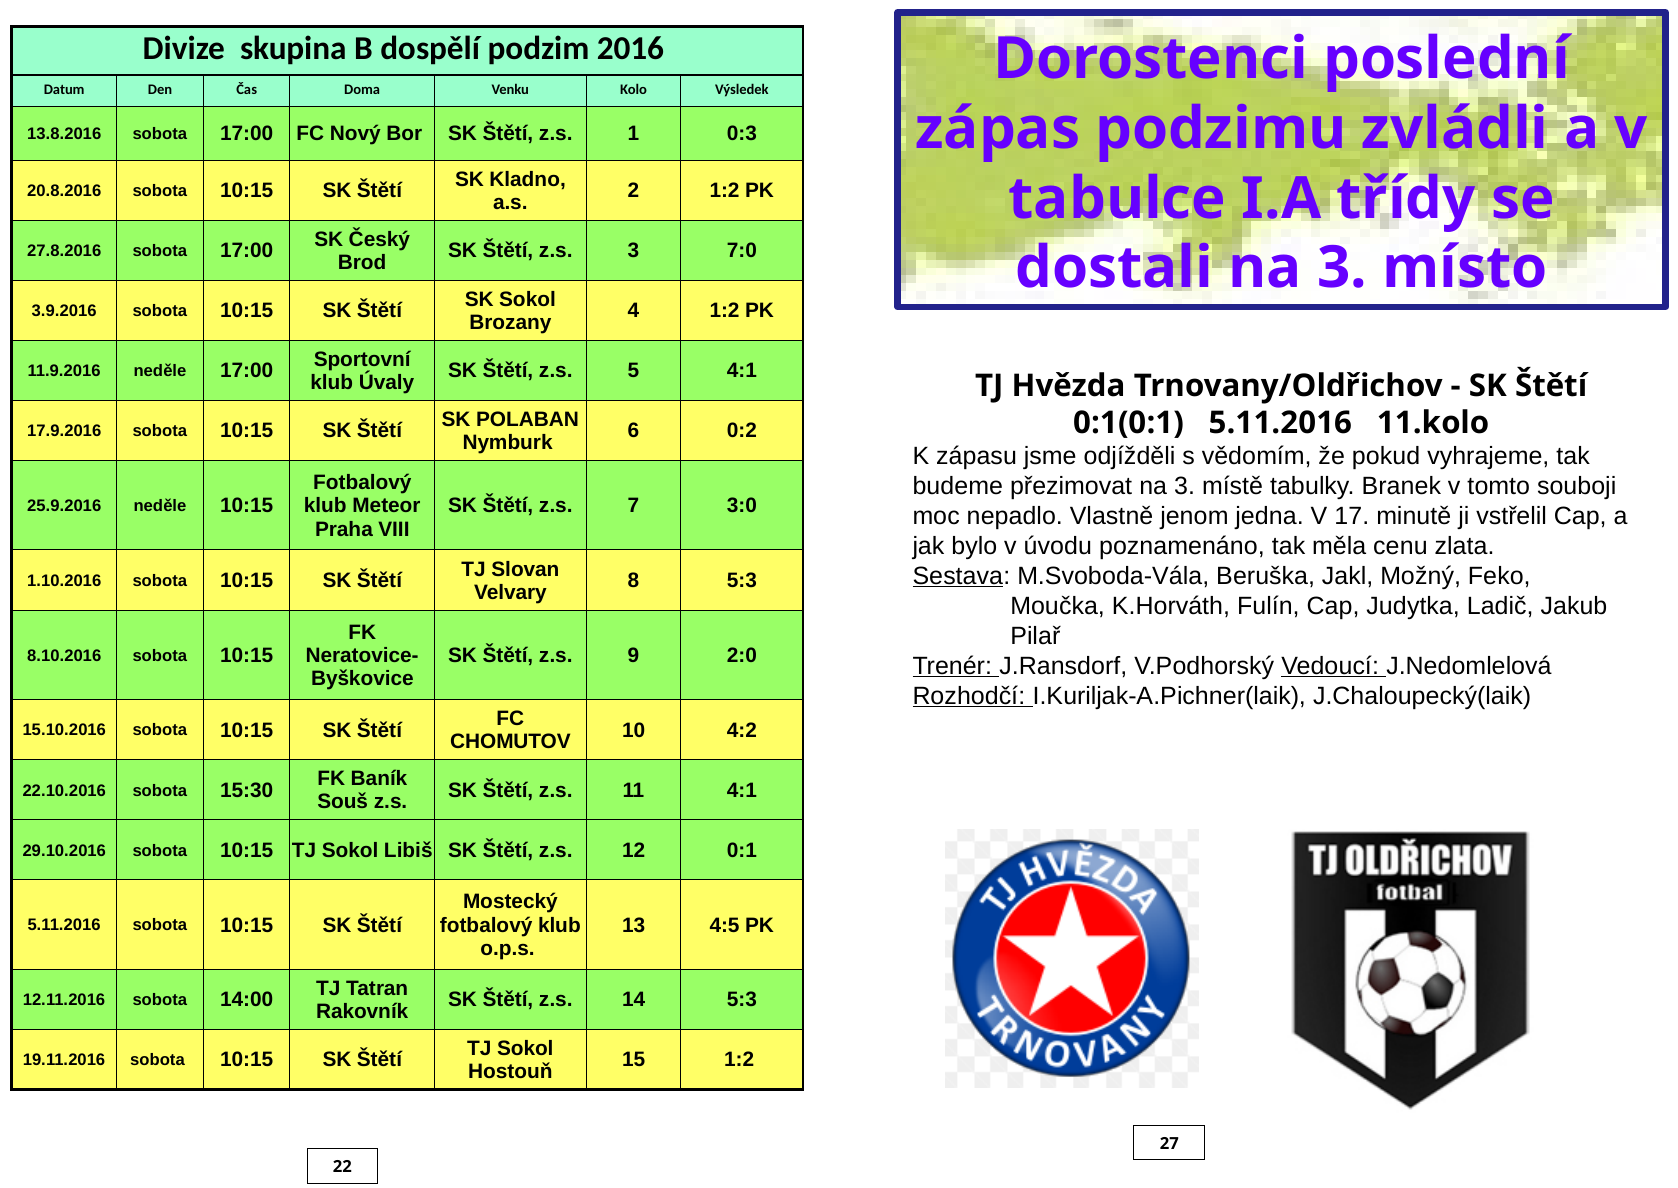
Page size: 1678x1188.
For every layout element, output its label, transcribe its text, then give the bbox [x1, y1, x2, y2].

table_cell Sportovní klub Úvaly [290, 341, 434, 400]
table_cell FC CHOMUTOV [435, 700, 586, 759]
table_cell 3.9.2016 [13, 281, 116, 340]
table_cell 17:00 [204, 107, 289, 160]
table_cell 15.10.2016 [13, 700, 116, 759]
table_cell 8 [587, 550, 680, 610]
table_cell SK Štětí, z.s. [435, 611, 586, 699]
table_cell SK POLABAN Nymburk [435, 401, 586, 460]
table_cell 5:3 [681, 970, 802, 1029]
table_cell 13 [587, 880, 680, 969]
table_cell FC Nový Bor [290, 107, 434, 160]
picture [944, 829, 1199, 1089]
table_cell 10:15 [204, 880, 289, 969]
table_cell sobota [117, 281, 203, 340]
table_cell TJ Sokol Libiš [290, 820, 434, 879]
table_cell 15:30 [204, 760, 289, 819]
table_cell sobota [117, 880, 203, 969]
table_cell 4 [587, 281, 680, 340]
table_cell 10 [587, 700, 680, 759]
table_cell sobota [117, 700, 203, 759]
table_cell SK Štětí, z.s. [435, 107, 586, 160]
table_cell 17:00 [204, 221, 289, 280]
table_cell Mostecký fotbalový klub o.p.s. [435, 880, 586, 969]
table_cell Doma [290, 76, 434, 106]
table_cell sobota [117, 1030, 203, 1088]
table_cell 4:5 PK [681, 880, 802, 969]
table_cell sobota [117, 760, 203, 819]
table_cell SK Štětí [290, 401, 434, 460]
table_cell 29.10.2016 [13, 820, 116, 879]
table_cell 12.11.2016 [13, 970, 116, 1029]
table_cell 7:0 [681, 221, 802, 280]
table_cell 9 [587, 611, 680, 699]
table_cell sobota [117, 550, 203, 610]
table_cell Fotbalový klub Meteor Praha VIII [290, 461, 434, 549]
text_box 27 [1133, 1125, 1205, 1160]
table_cell SK Štětí, z.s. [435, 970, 586, 1029]
table_cell 1:2 PK [681, 281, 802, 340]
table_cell 2:0 [681, 611, 802, 699]
table_cell SK Sokol Brozany [435, 281, 586, 340]
table_cell 0:3 [681, 107, 802, 160]
table_cell 10:15 [204, 550, 289, 610]
table_cell 3 [587, 221, 680, 280]
table_cell 10:15 [204, 281, 289, 340]
table_cell 1:2 PK [681, 161, 802, 220]
table_cell 22.10.2016 [13, 760, 116, 819]
table_cell 12 [587, 820, 680, 879]
table_cell 19.11.2016 [13, 1030, 116, 1088]
table_cell 2 [587, 161, 680, 220]
table_cell 10:15 [204, 700, 289, 759]
table_cell sobota [117, 221, 203, 280]
table_cell SK Kladno, a.s. [435, 161, 586, 220]
table_cell neděle [117, 341, 203, 400]
table_cell SK Štětí, z.s. [435, 341, 586, 400]
table_cell 15 [587, 1030, 680, 1088]
table_cell 1:2 [681, 1030, 802, 1088]
table_cell Den [117, 76, 203, 106]
table_cell SK Štětí, z.s. [435, 760, 586, 819]
text_box TJ Hvězda Trnovany/Oldřichov - SK Štětí 0:1(0:1) 5.11.2016 11.kolo K zápasu jsme odjížděli s vědomím, že pokud vyhrajeme, tak budeme přezimovat na 3. místě tabulky. Branek v tomto souboji moc nepadlo. Vlastně jenom jedna. V 17. minutě ji vstřelil Cap, a jak bylo v úvodu poznamenáno, tak měla cenu zlata. Sestava: M.Svoboda-Vála, Beruška, Jakl, Možný, Feko, Moučka, K.Horváth, Fulín, Cap, Judytka, Ladič, Jakub Pilař Trenér: J.Ransdorf, V.Podhorský Vedoucí: J.Nedomlelová Rozhodčí: I.Kuriljak-A.Pichner(laik), J.Chaloupecký(laik) [897, 357, 1666, 747]
table_cell 14:00 [204, 970, 289, 1029]
table_cell SK Štětí [290, 161, 434, 220]
table_cell TJ Slovan Velvary [435, 550, 586, 610]
table_cell 10:15 [204, 461, 289, 549]
table_cell 27.8.2016 [13, 221, 116, 280]
table_cell neděle [117, 461, 203, 549]
table_cell Čas [204, 76, 289, 106]
table_cell FK Baník Souš z.s. [290, 760, 434, 819]
table_cell sobota [117, 401, 203, 460]
table_cell Kolo [587, 76, 680, 106]
table_cell FK Neratovice-Byškovice [290, 611, 434, 699]
table_cell 7 [587, 461, 680, 549]
table_cell 4:2 [681, 700, 802, 759]
table_cell TJ Tatran Rakovník [290, 970, 434, 1029]
table_cell 17:00 [204, 341, 289, 400]
table_cell Datum [13, 76, 116, 106]
table_cell 17.9.2016 [13, 401, 116, 460]
table_cell 4:1 [681, 760, 802, 819]
table_cell SK Štětí, z.s. [435, 461, 586, 549]
table_cell 1.10.2016 [13, 550, 116, 610]
table_cell sobota [117, 820, 203, 879]
table_cell 5.11.2016 [13, 880, 116, 969]
table_cell 13.8.2016 [13, 107, 116, 160]
table_cell 10:15 [204, 820, 289, 879]
table_cell 8.10.2016 [13, 611, 116, 699]
text_box Dorostenci poslední zápas podzimu zvládli a v tabulce I.A třídy se dostali na 3. místo [897, 12, 1666, 307]
table_cell 11 [587, 760, 680, 819]
table_cell TJ Sokol Hostouň [435, 1030, 586, 1088]
table_cell SK Štětí [290, 550, 434, 610]
table_cell 10:15 [204, 1030, 289, 1088]
table_cell SK Štětí [290, 1030, 434, 1088]
table_cell SK Štětí [290, 700, 434, 759]
table_cell sobota [117, 970, 203, 1029]
table_cell 25.9.2016 [13, 461, 116, 549]
table_cell Venku [435, 76, 586, 106]
table_cell SK Český Brod [290, 221, 434, 280]
table_cell SK Štětí [290, 281, 434, 340]
table_cell SK Štětí [290, 880, 434, 969]
table_cell 10:15 [204, 401, 289, 460]
table_cell 1 [587, 107, 680, 160]
table_cell 3:0 [681, 461, 802, 549]
table_cell 10:15 [204, 611, 289, 699]
table_cell sobota [117, 107, 203, 160]
table_cell 10:15 [204, 161, 289, 220]
table_cell SK Štětí, z.s. [435, 221, 586, 280]
table_cell 14 [587, 970, 680, 1029]
text_box 22 [307, 1148, 378, 1184]
table_cell SK Štětí, z.s. [435, 820, 586, 879]
table_cell 5 [587, 341, 680, 400]
table_cell 5:3 [681, 550, 802, 610]
table_cell sobota [117, 161, 203, 220]
table_cell 0:1 [681, 820, 802, 879]
table_cell 4:1 [681, 341, 802, 400]
table_cell sobota [117, 611, 203, 699]
table_cell 11.9.2016 [13, 341, 116, 400]
table_cell Výsledek [681, 76, 802, 106]
table_cell 6 [587, 401, 680, 460]
table_header Divize skupina B dospělí podzim 2016 [13, 28, 802, 74]
picture [1287, 829, 1544, 1114]
table_cell 0:2 [681, 401, 802, 460]
table_cell 20.8.2016 [13, 161, 116, 220]
